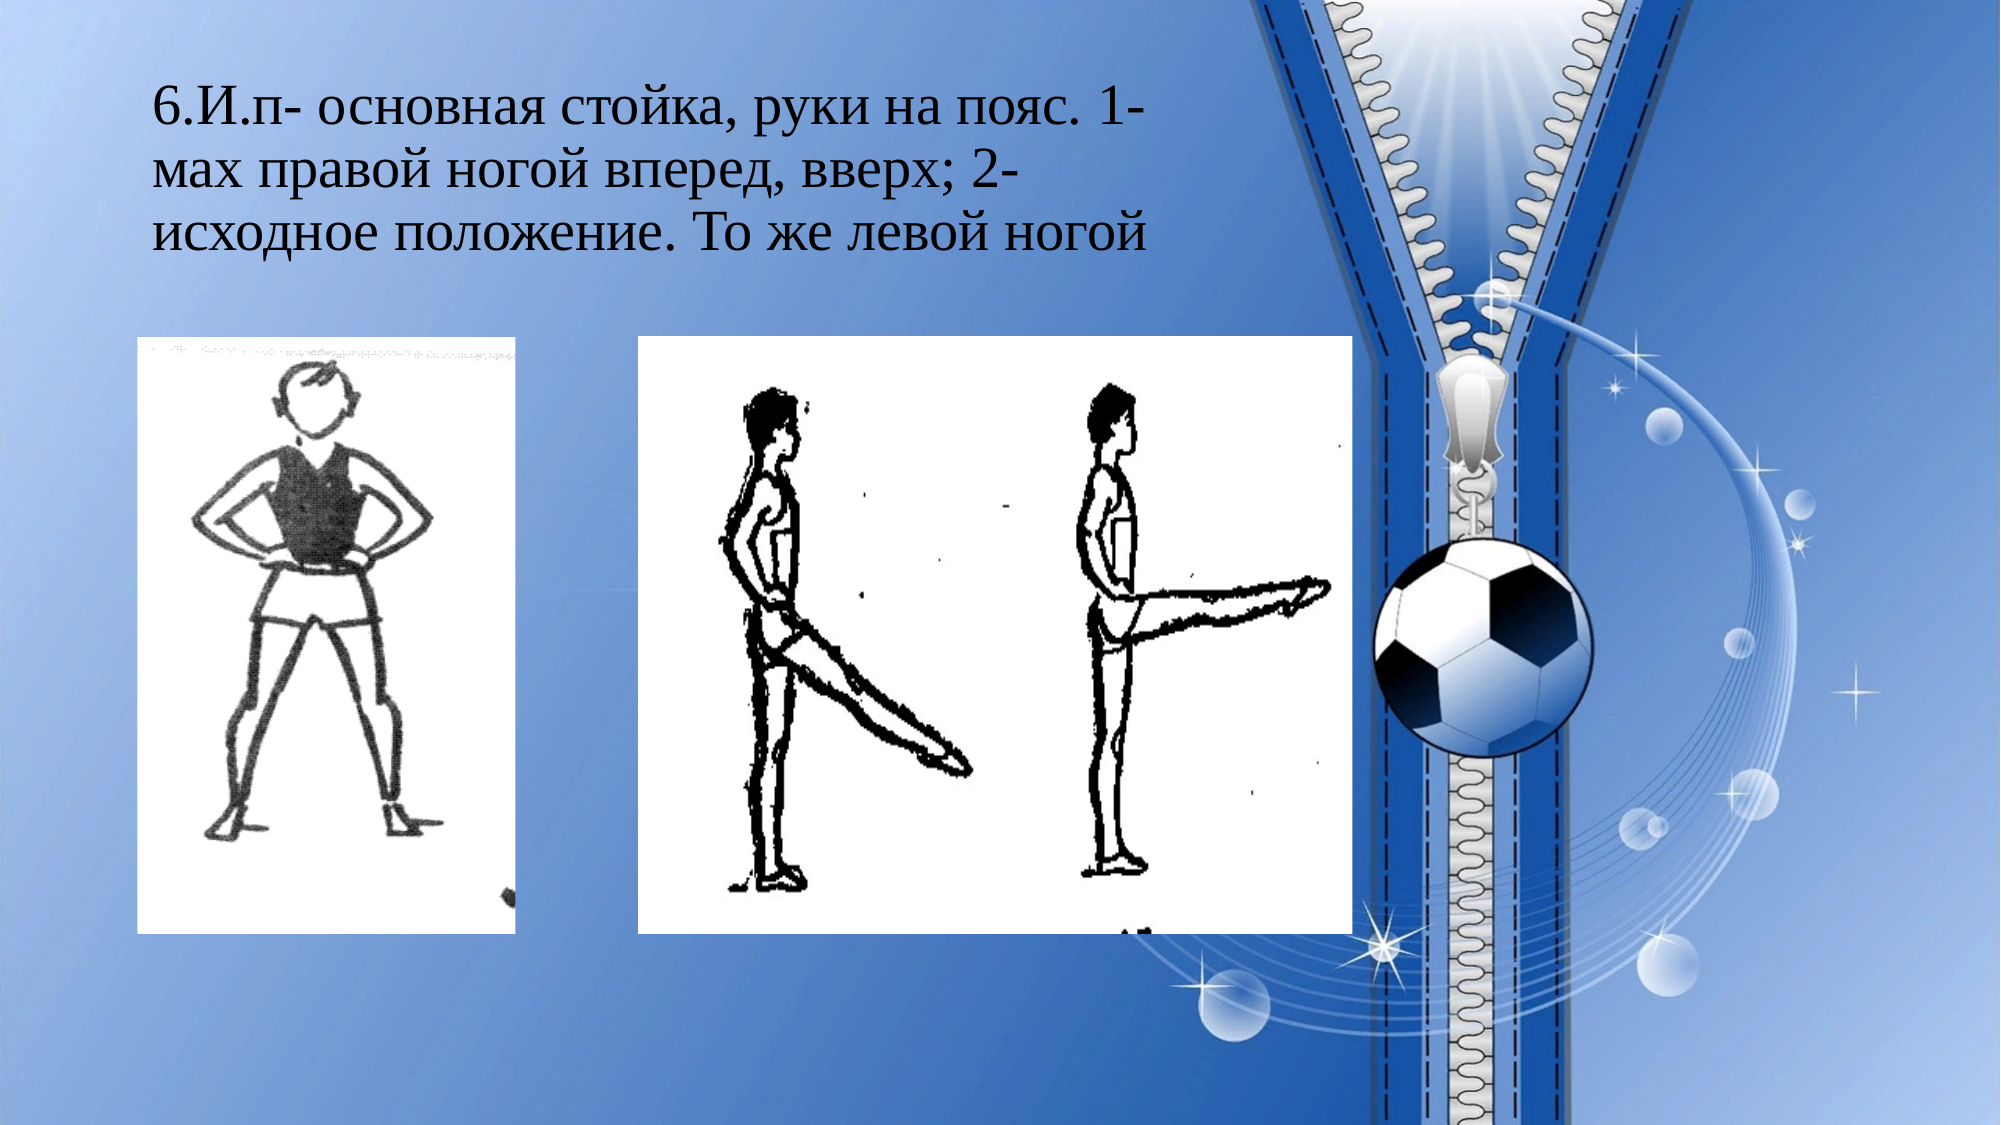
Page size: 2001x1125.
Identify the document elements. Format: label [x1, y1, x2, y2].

picture [0, 0, 2000, 1125]
list [137, 337, 516, 934]
